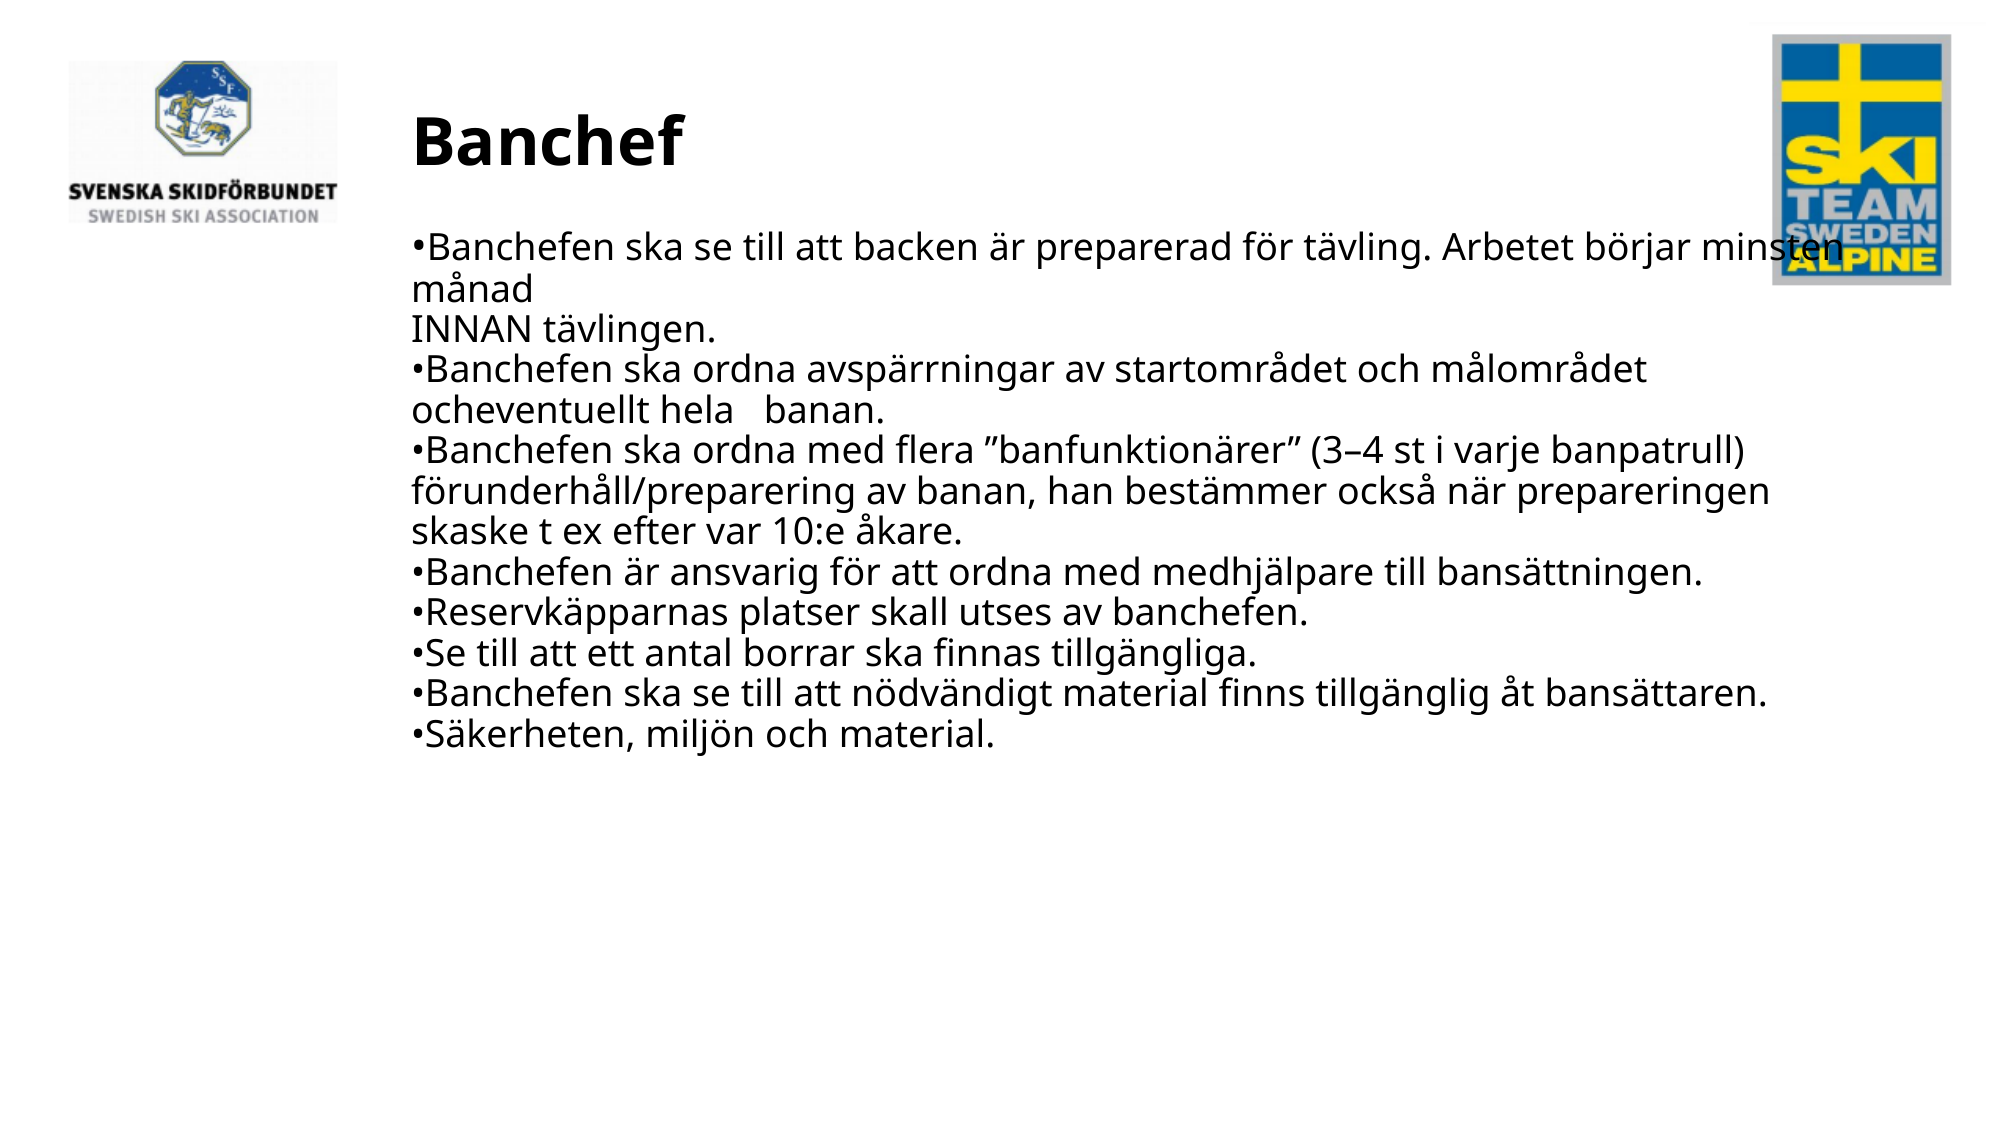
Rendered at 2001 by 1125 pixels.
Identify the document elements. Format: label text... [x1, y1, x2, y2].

title Banchef •Banchefen ska se till att backen är preparerad för tävling. Arbetet börjar minsten månad INNAN tävlingen. •Banchefen ska ordna avspärrningar av startområdet och målområdet ocheventuellt hela banan. •Banchefen ska ordna med flera ”banfunktionärer” (3–4 st i varje banpatrull) förunderhåll/preparering av banan, han bestämmer också när prepareringen skaske t ex efter var 10:e åkare. •Banchefen är ansvarig för att ordna med medhjälpare till bansättningen. •Reservkäpparnas platser skall utses av banchefen. •Se till att ett antal borrar ska finnas tillgängliga. •Banchefen ska se till att nödvändigt material finns tillgänglig åt bansättaren. •Säkerheten, miljön och material. [396, 146, 1874, 813]
picture [1749, 22, 1986, 331]
picture [30, 22, 397, 278]
